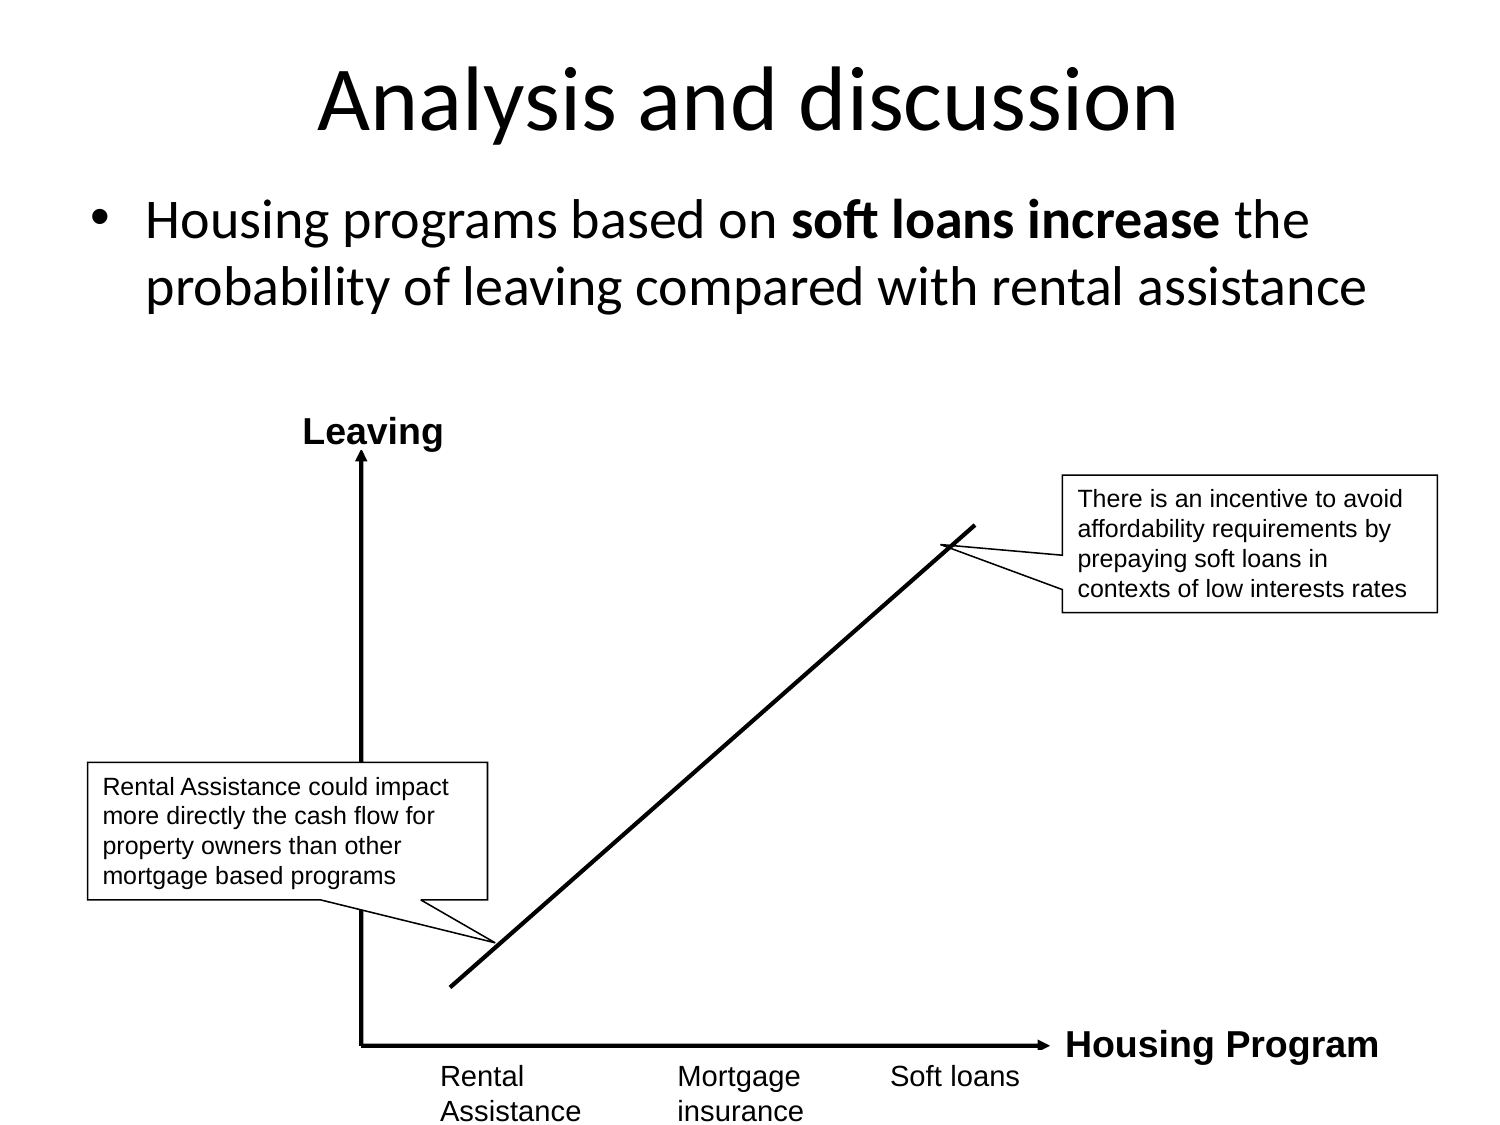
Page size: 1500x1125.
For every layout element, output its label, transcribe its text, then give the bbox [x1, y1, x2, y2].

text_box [449, 524, 976, 988]
text_box Rental Assistance could impact more directly the cash flow for property owners than other mortgage based programs [87, 762, 282, 900]
list Housing programs based on soft loans increase the probability of leaving compared with rental assistance [75, 174, 1425, 363]
title Analysis and discussion [75, 0, 1425, 174]
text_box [287, 399, 1438, 1125]
